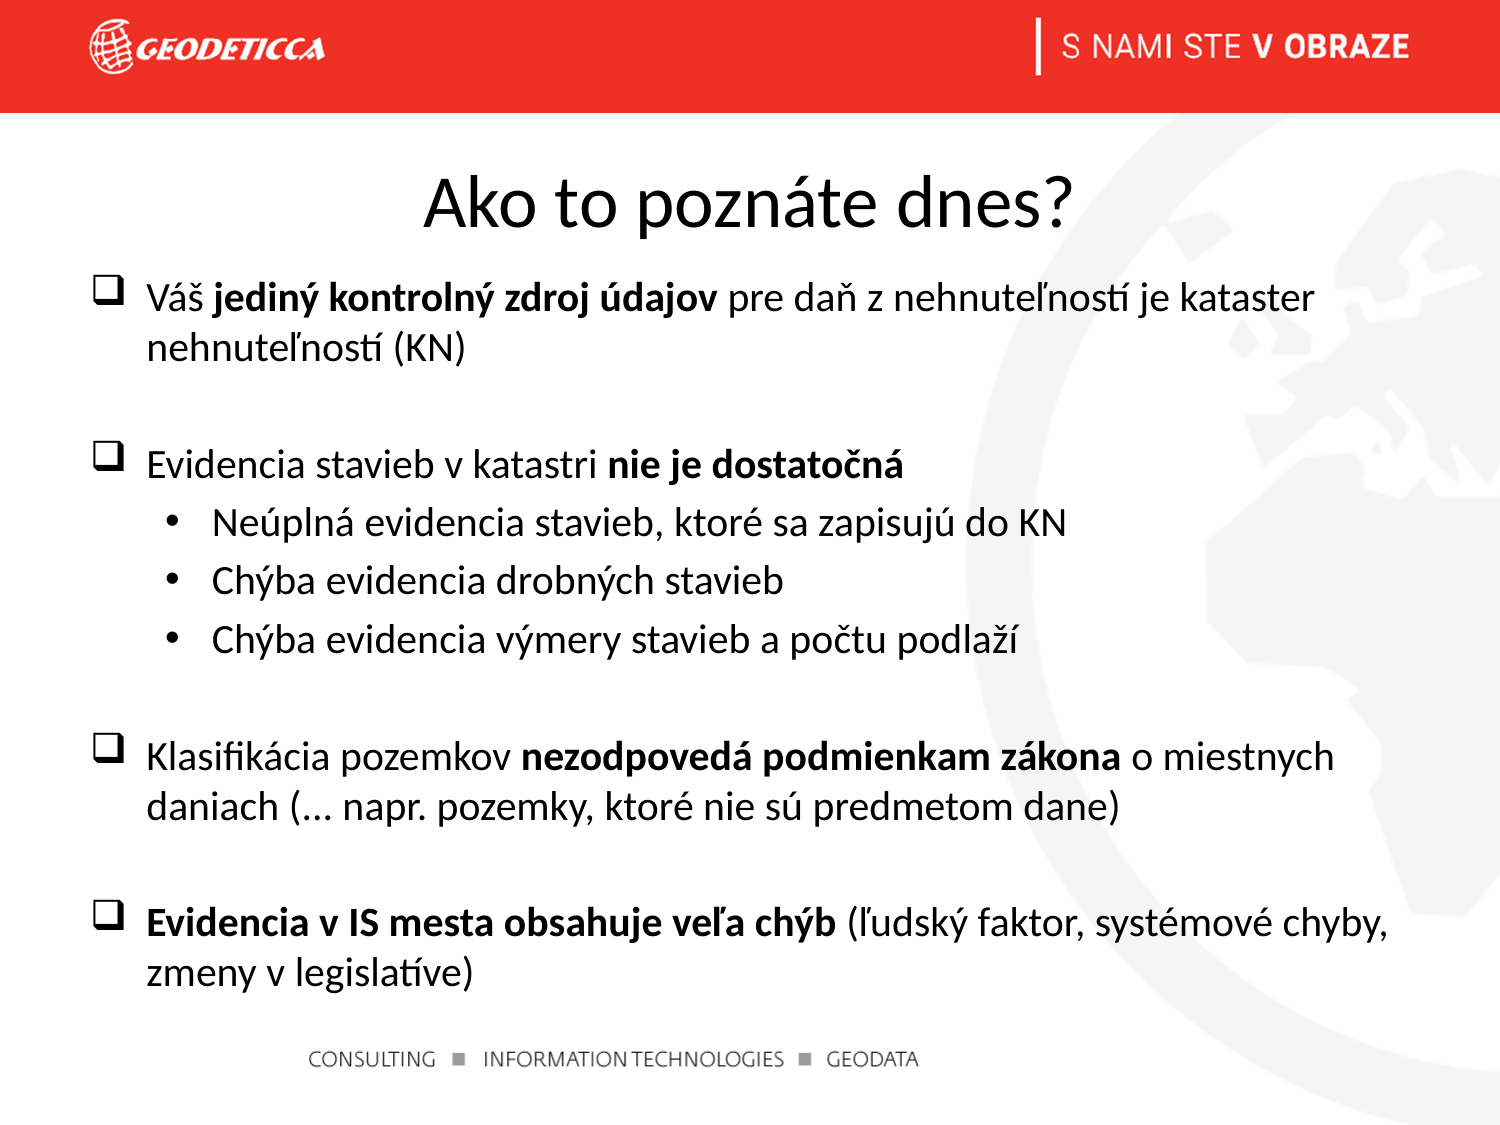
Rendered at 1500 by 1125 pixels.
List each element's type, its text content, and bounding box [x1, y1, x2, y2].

picture [0, 0, 1500, 1125]
title Ako to poznáte dnes? [75, 122, 1425, 262]
list Váš jediný kontrolný zdroj údajov pre daň z nehnuteľností je kataster nehnuteľností (KN) Evidencia stavieb v katastri nie je dostatočná Neúplná evidencia stavieb, ktoré sa zapisujú do KN Chýba evidencia drobných stavieb Chýba evidencia výmery stavieb a počtu podlaží Klasifikácia pozemkov nezodpovedá podmienkam zákona o miestnych daniach (... napr. pozemky, ktoré nie sú predmetom dane) Evidencia v IS mesta obsahuje veľa chýb (ľudský faktor, systémové chyby, zmeny v legislatíve) [75, 262, 1425, 1005]
